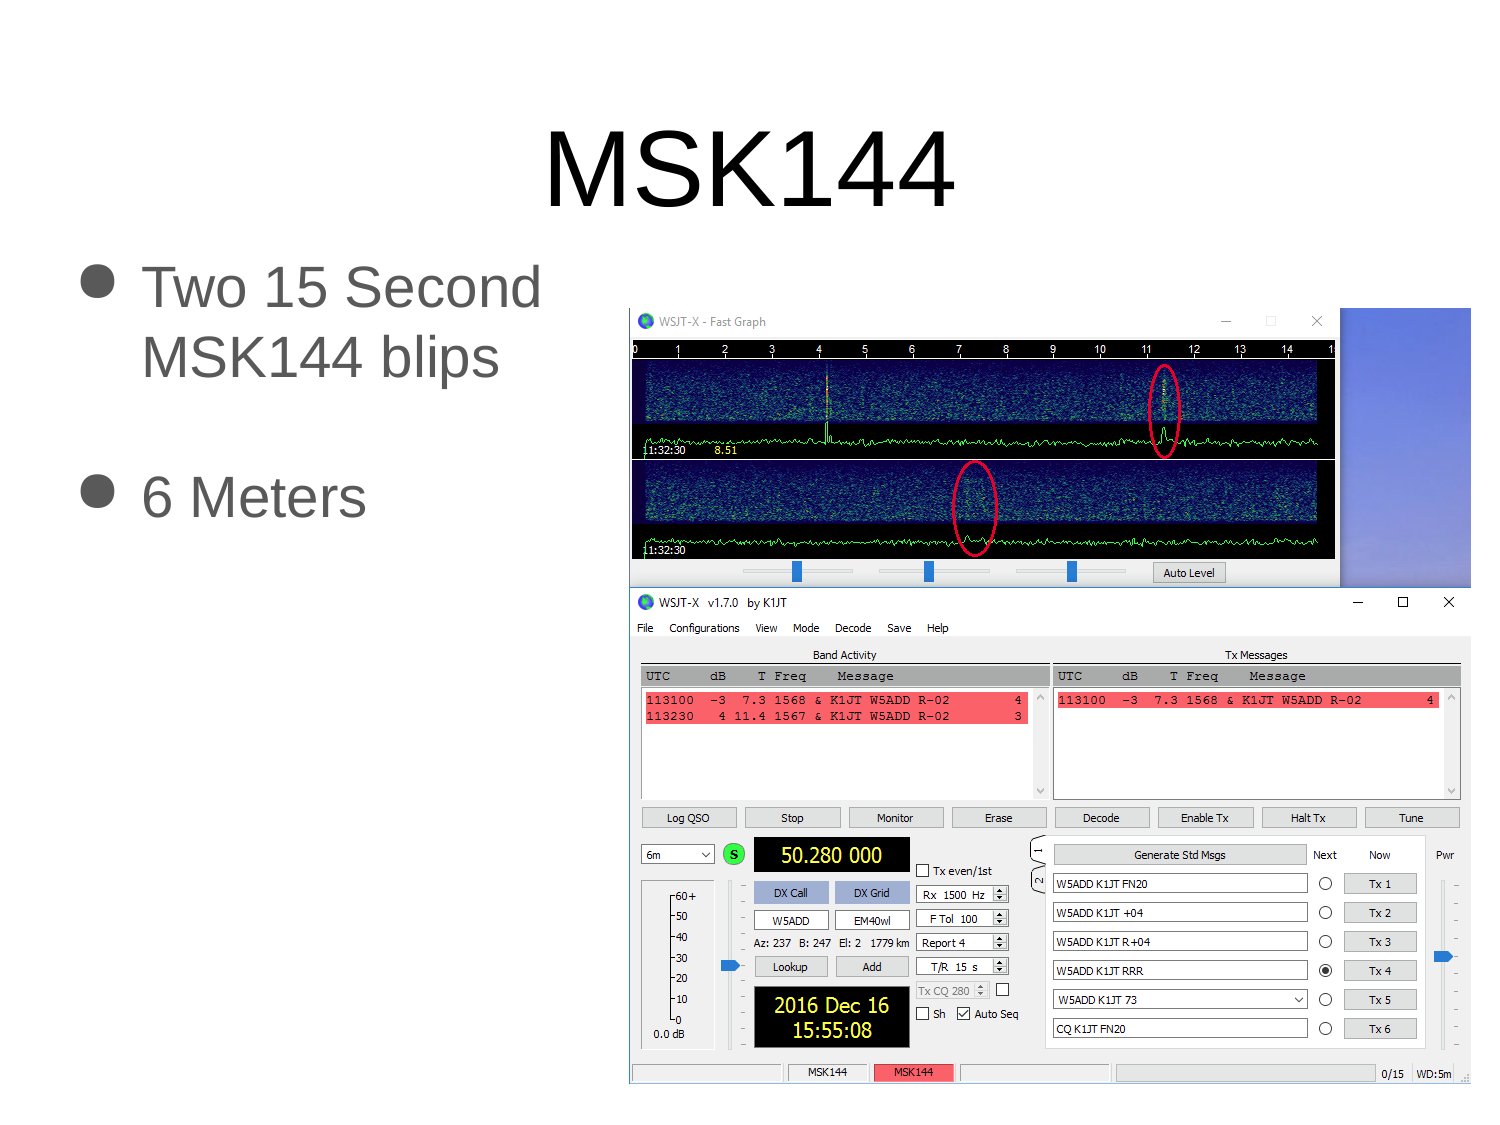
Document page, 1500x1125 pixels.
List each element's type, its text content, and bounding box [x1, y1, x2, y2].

title MSK144 [51, 84, 1449, 244]
picture [629, 308, 1471, 1084]
subtitle Two 15 Second MSK144 blips 6 Meters [51, 234, 609, 1084]
